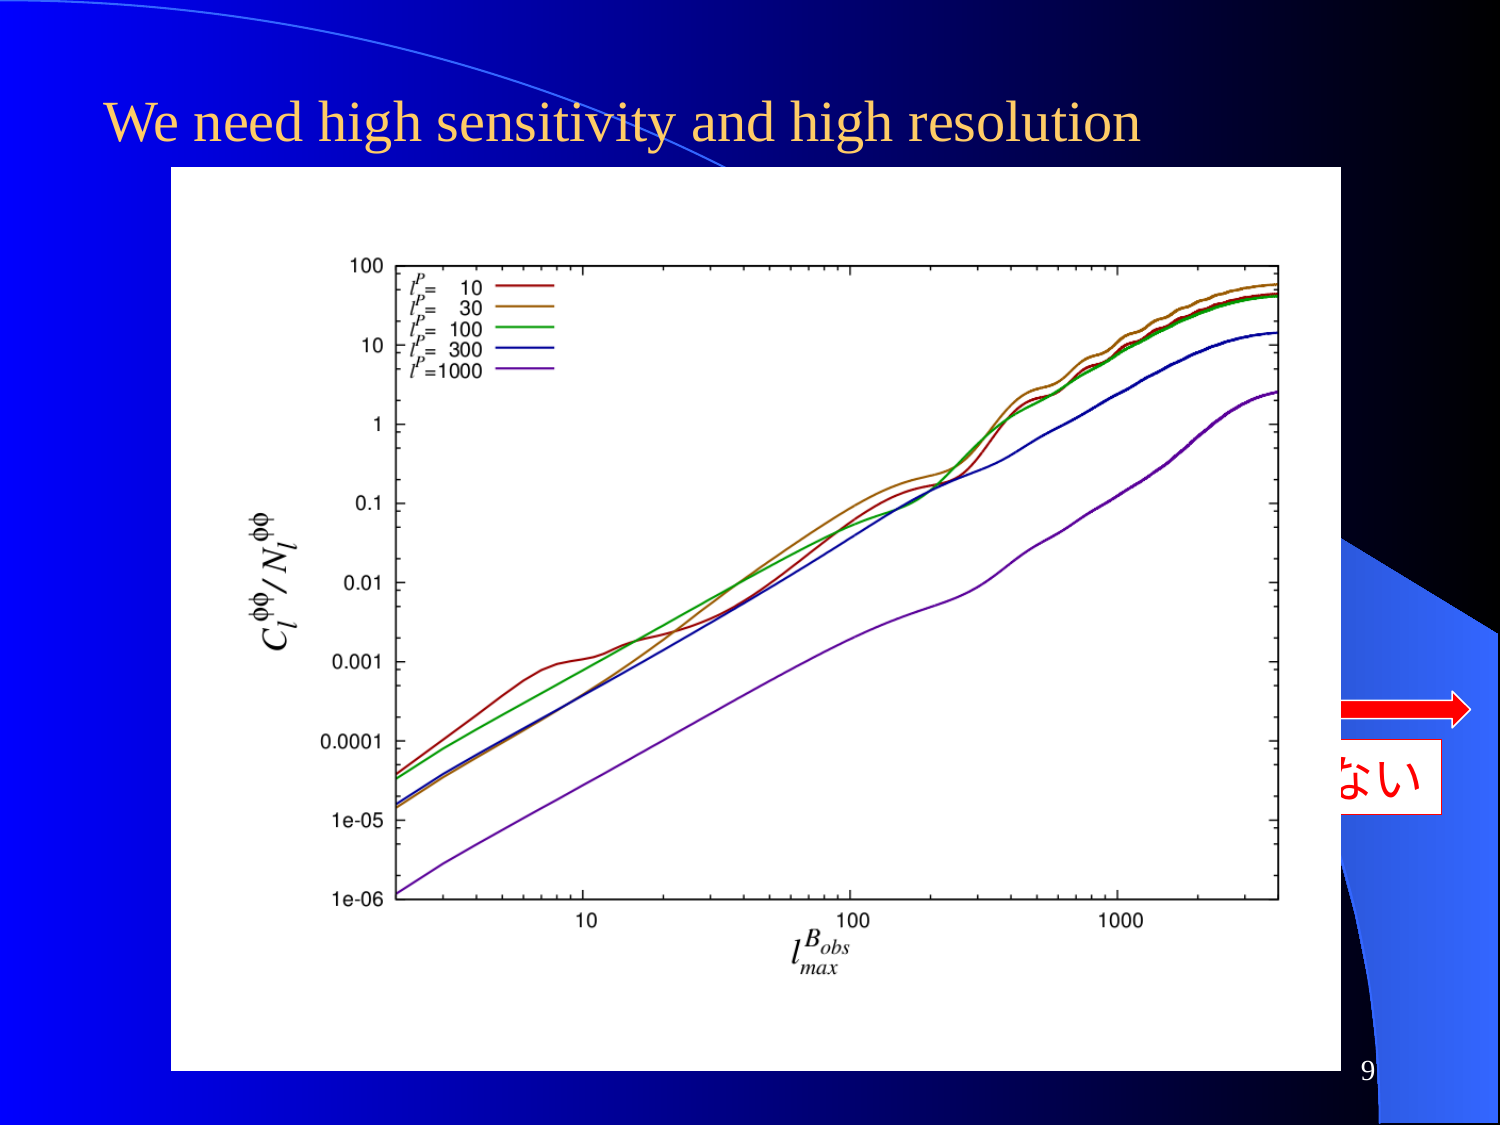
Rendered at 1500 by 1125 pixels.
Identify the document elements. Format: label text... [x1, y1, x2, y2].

text_box We need high sensitivity and high resolution [88, 75, 1442, 161]
picture [171, 167, 1341, 1071]
text_box 解像度がない [1344, 755, 1442, 815]
slide_number 9 [1077, 1031, 1391, 1107]
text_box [1344, 669, 1471, 746]
